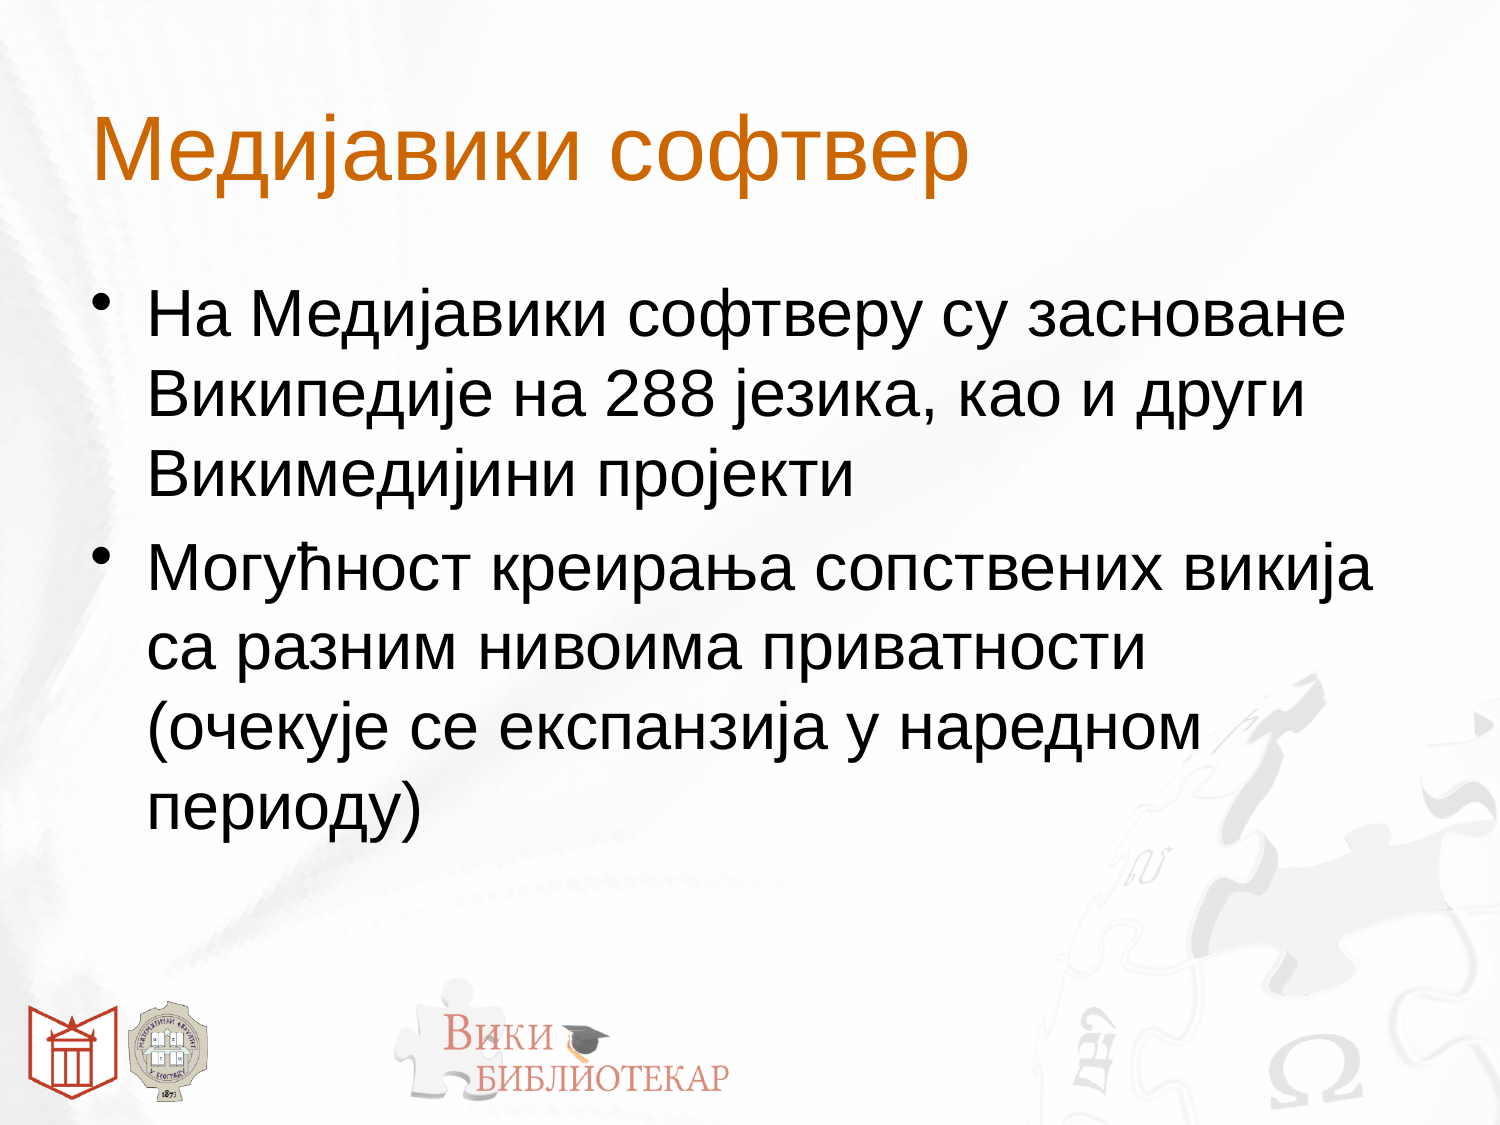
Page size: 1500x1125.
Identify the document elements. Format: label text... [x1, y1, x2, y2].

title Медијавики софтвер [74, 49, 1426, 238]
list На Медијавики софтверу су засноване Википедије на 288 језика, као и други Викимедијини пројекти Могућност креирања сопствених викија са разним нивоима приватности (очекује се експанзија у наредном периоду) [74, 262, 1426, 1006]
picture [0, 0, 1500, 1125]
